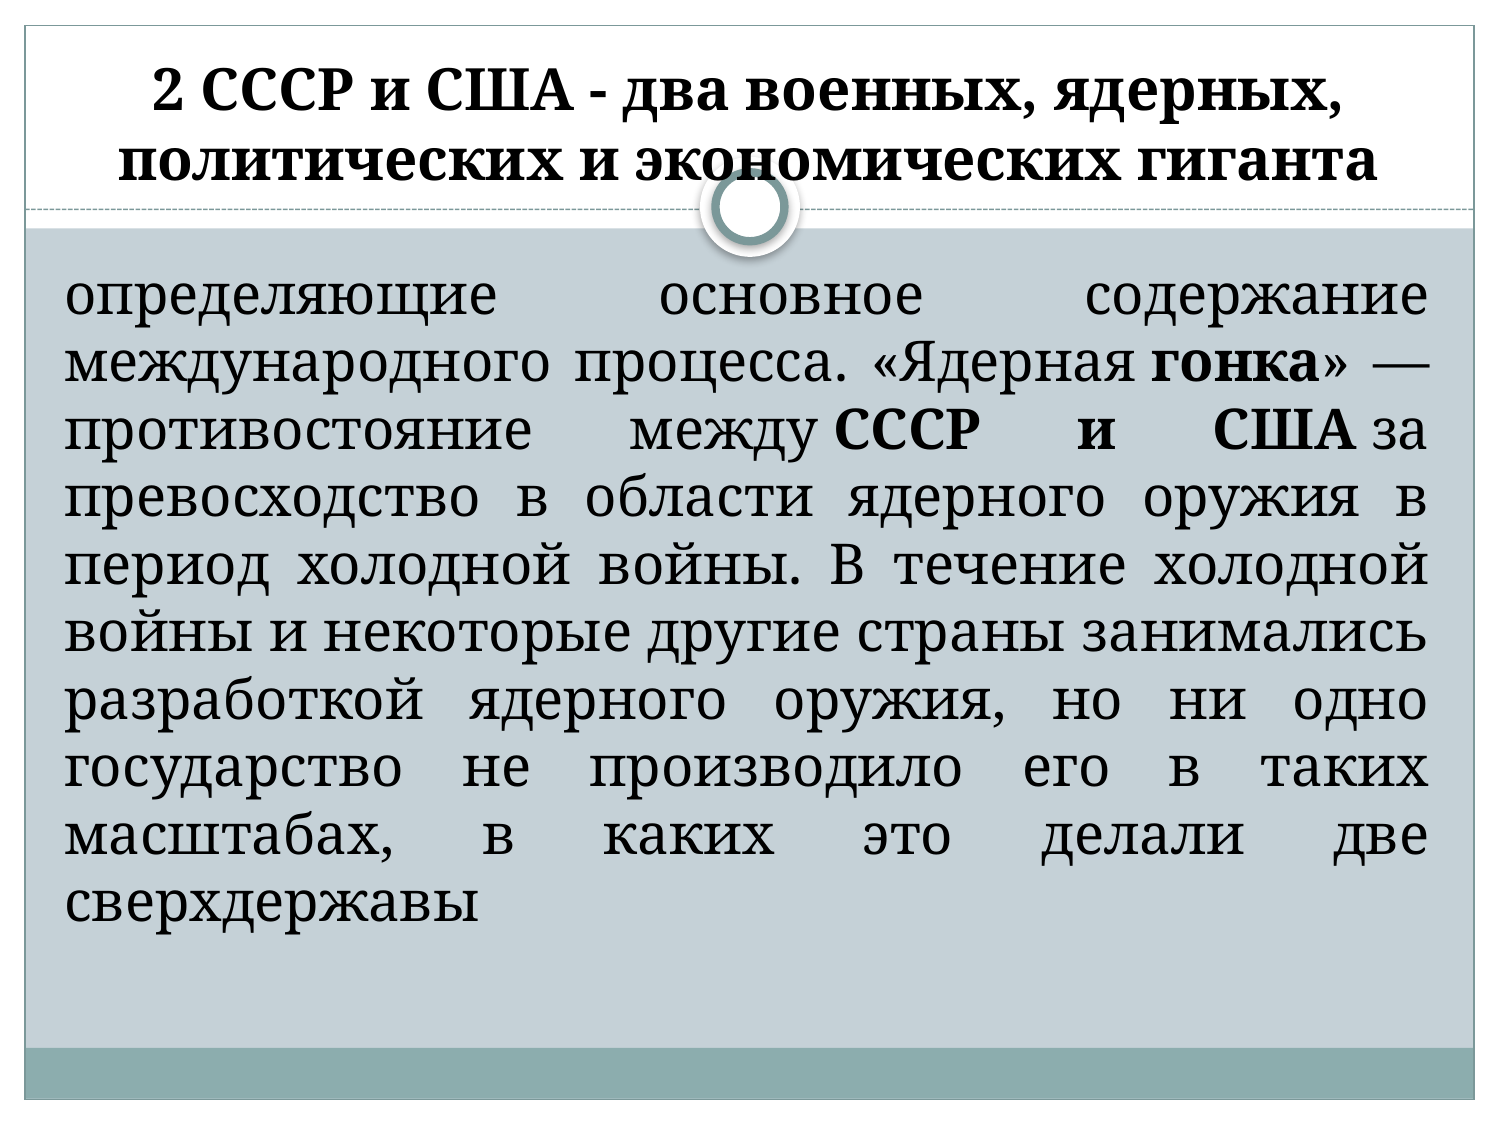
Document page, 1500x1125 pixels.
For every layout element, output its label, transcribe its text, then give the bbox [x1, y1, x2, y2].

title 2 СССР и США - два военных, ядерных, политических и экономических гиганта [49, 0, 1450, 200]
list определяющие основное содержание международного процесса. «Ядерная гонка» — противостояние между СССР и США за превосходство в области ядерного оружия в период холодной войны. В течение холодной войны и некоторые другие страны занимались разработкой ядерного оружия, но ни одно государство не производило его в таких масштабах, в каких это делали две сверхдержавы [49, 250, 1445, 1001]
